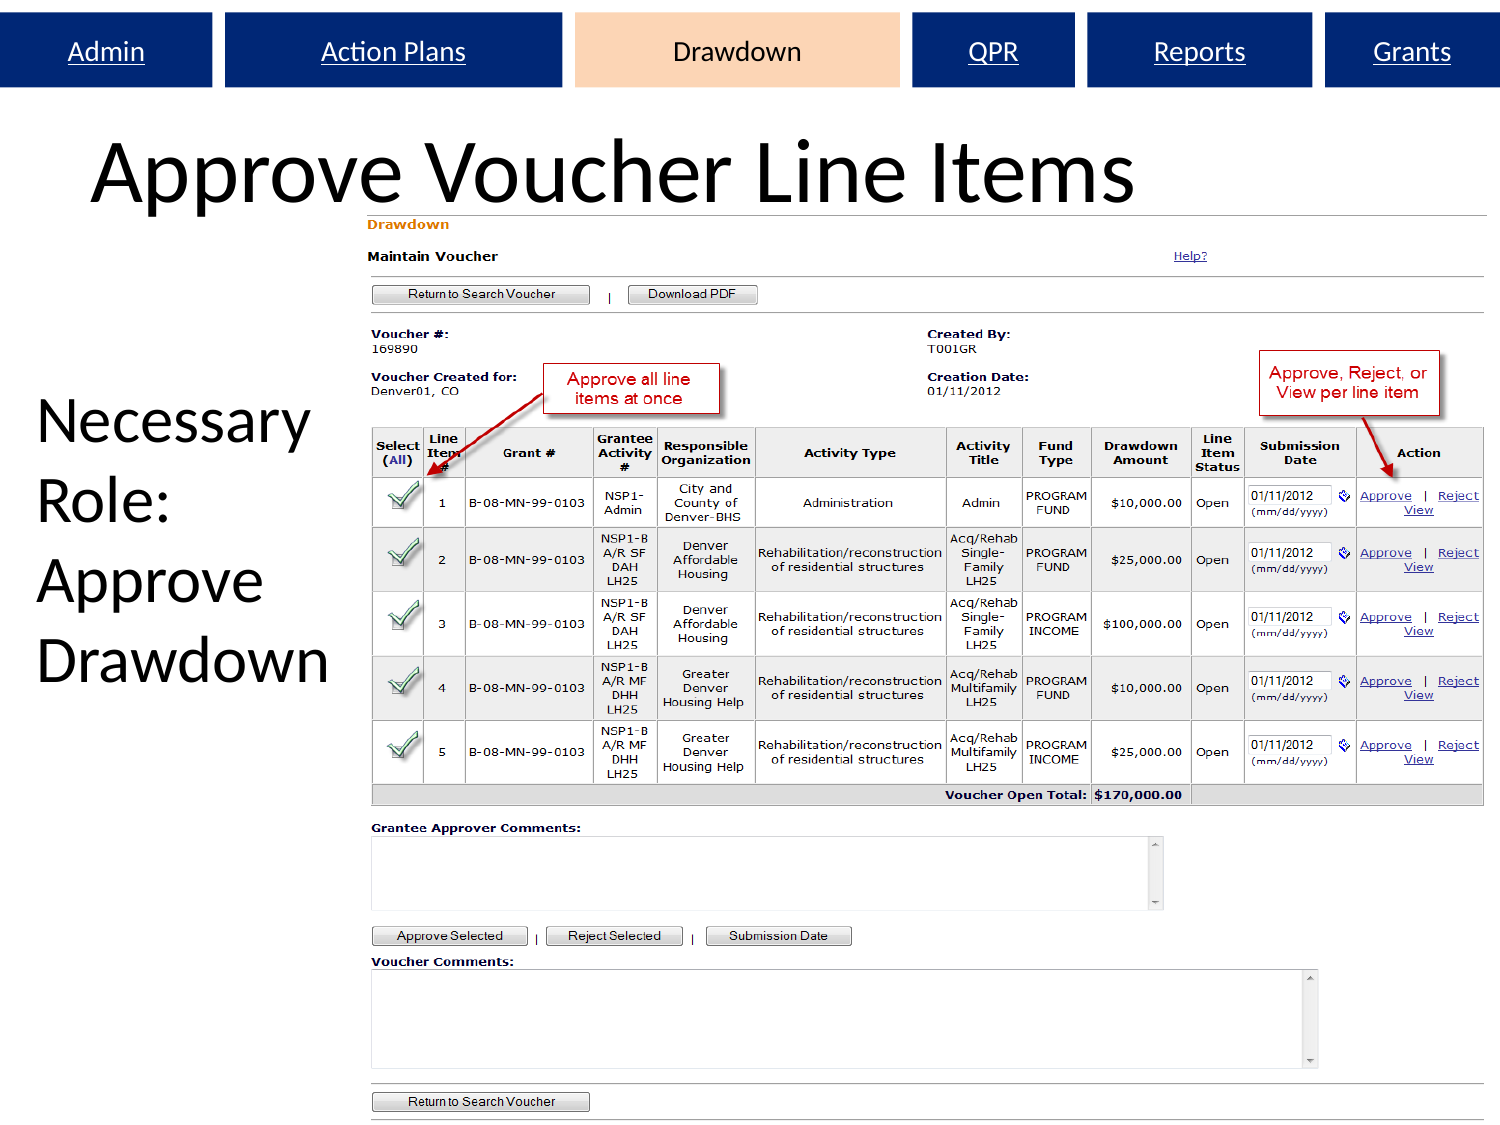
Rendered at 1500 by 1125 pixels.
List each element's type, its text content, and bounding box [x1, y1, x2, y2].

title Approve Voucher Line Items [75, 97, 1425, 260]
picture [363, 215, 1487, 1124]
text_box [0, 12, 1500, 88]
text_box Necessary Role: Approve Drawdown [20, 368, 358, 874]
